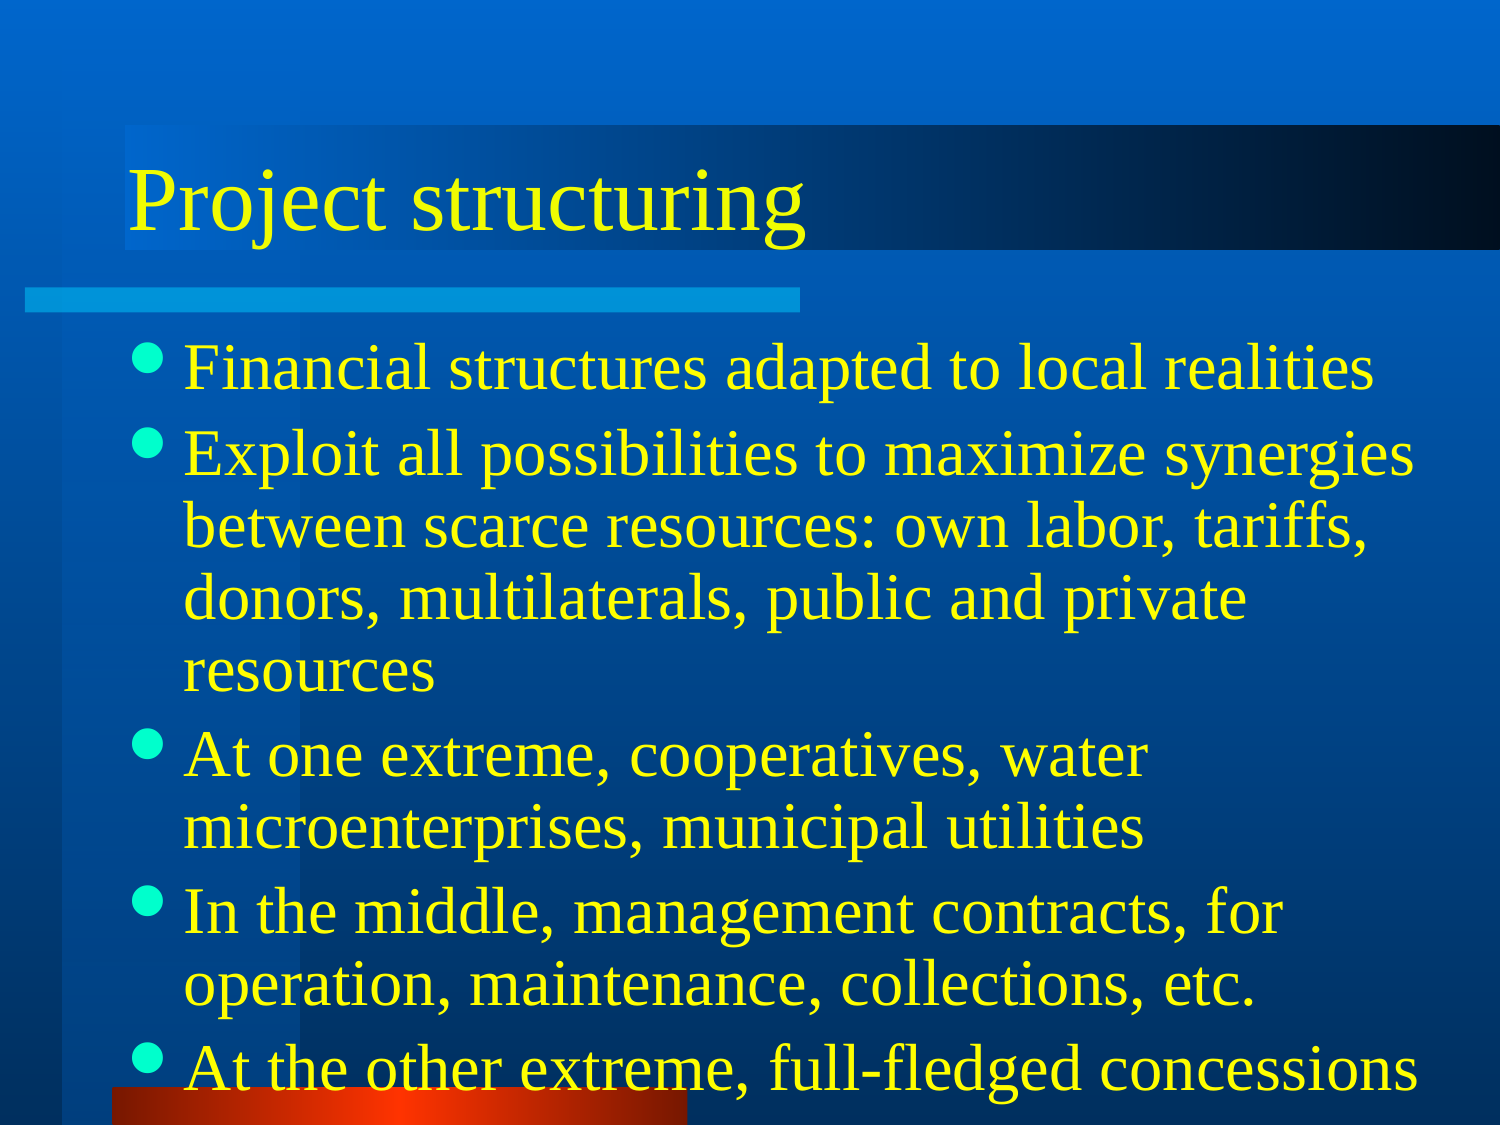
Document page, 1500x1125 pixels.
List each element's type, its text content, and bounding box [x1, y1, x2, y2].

title Project structuring [112, 99, 1388, 288]
list Financial structures adapted to local realities Exploit all possibilities to maximize synergies between scarce resources: own labor, tariffs, donors, multilaterals, public and private resources At one extreme, cooperatives, water microenterprises, municipal utilities In the middle, management contracts, for operation, maintenance, collections, etc. At the other extreme, full-fledged concessions [112, 324, 1463, 1125]
